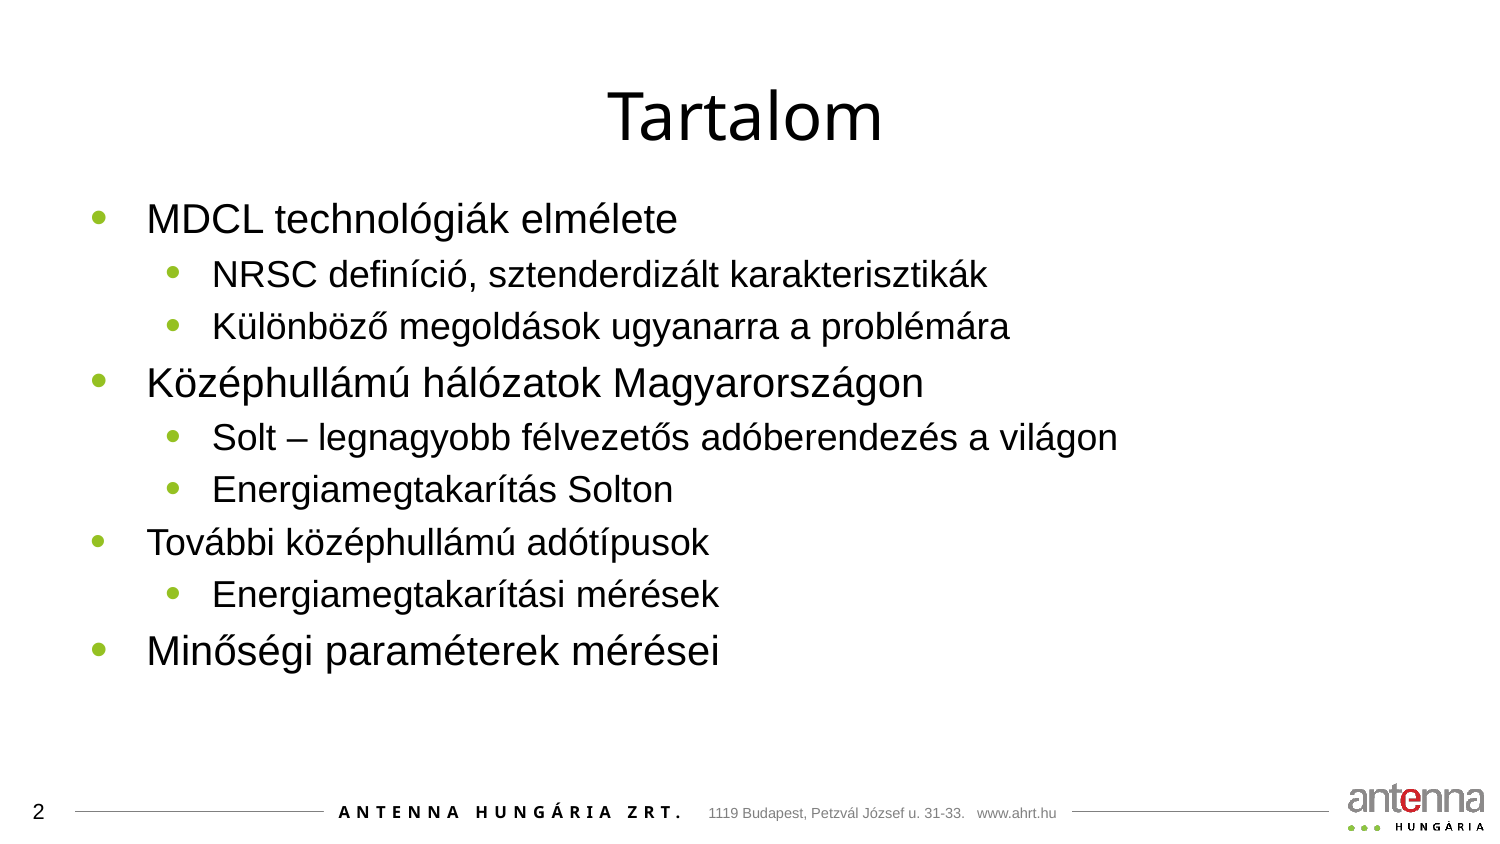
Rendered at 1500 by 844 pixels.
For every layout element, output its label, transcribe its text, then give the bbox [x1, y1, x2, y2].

list MDCL technológiák elmélete NRSC definíció, sztenderdizált karakterisztikák Különböző megoldások ugyanarra a problémára Középhullámú hálózatok Magyarországon Solt – legnagyobb félvezetős adóberendezés a világon Energiamegtakarítás Solton További középhullámú adótípusok Energiamegtakarítási mérések Minőségi paraméterek mérései [75, 184, 1425, 754]
slide_number 2 [17, 788, 113, 834]
title Tartalom [71, 43, 1422, 185]
picture [1348, 783, 1484, 831]
